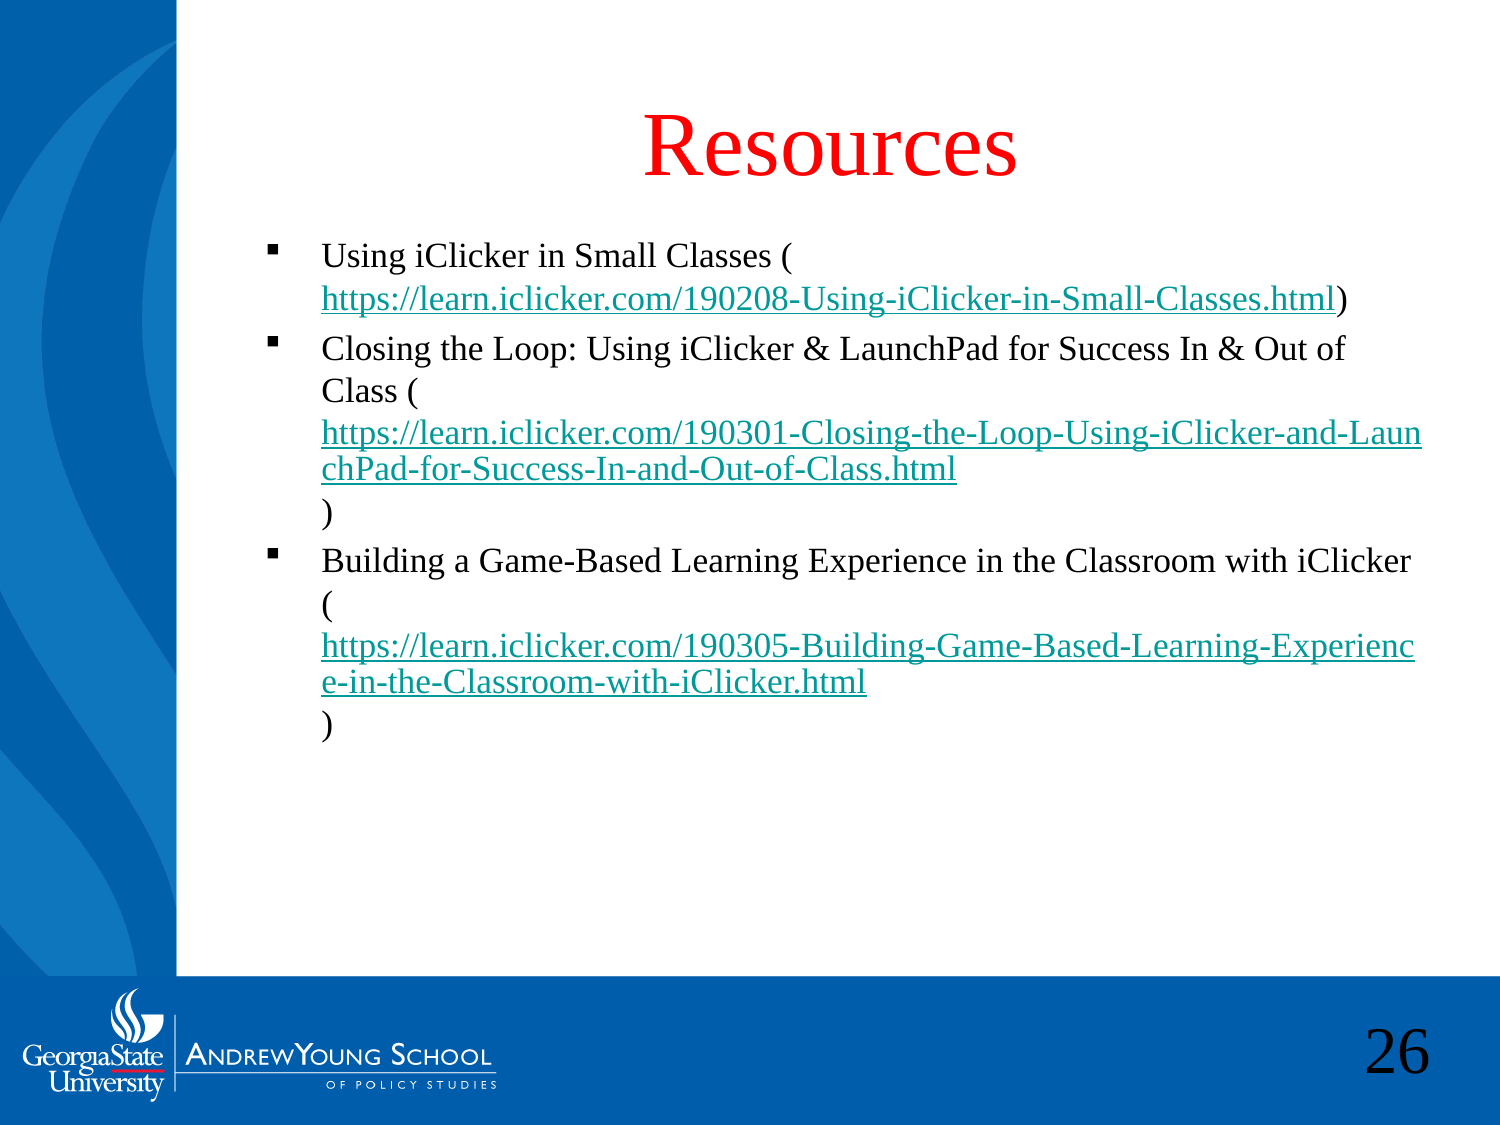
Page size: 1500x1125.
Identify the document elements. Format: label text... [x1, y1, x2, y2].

picture [0, 0, 1500, 1125]
list Using iClicker in Small Classes (https://learn.iclicker.com/190208-Using-iClicker-in-Small-Classes.html) Closing the Loop: Using iClicker & LaunchPad for Success In & Out of Class (https://learn.iclicker.com/190301-Closing-the-Loop-Using-iClicker-and-LaunchPad-for-Success-In-and-Out-of-Class.html) Building a Game-Based Learning Experience in the Classroom with iClicker (https://learn.iclicker.com/190305-Building-Game-Based-Learning-Experience-in-the-Classroom-with-iClicker.html) [249, 224, 1438, 919]
title Resources [237, 44, 1426, 233]
